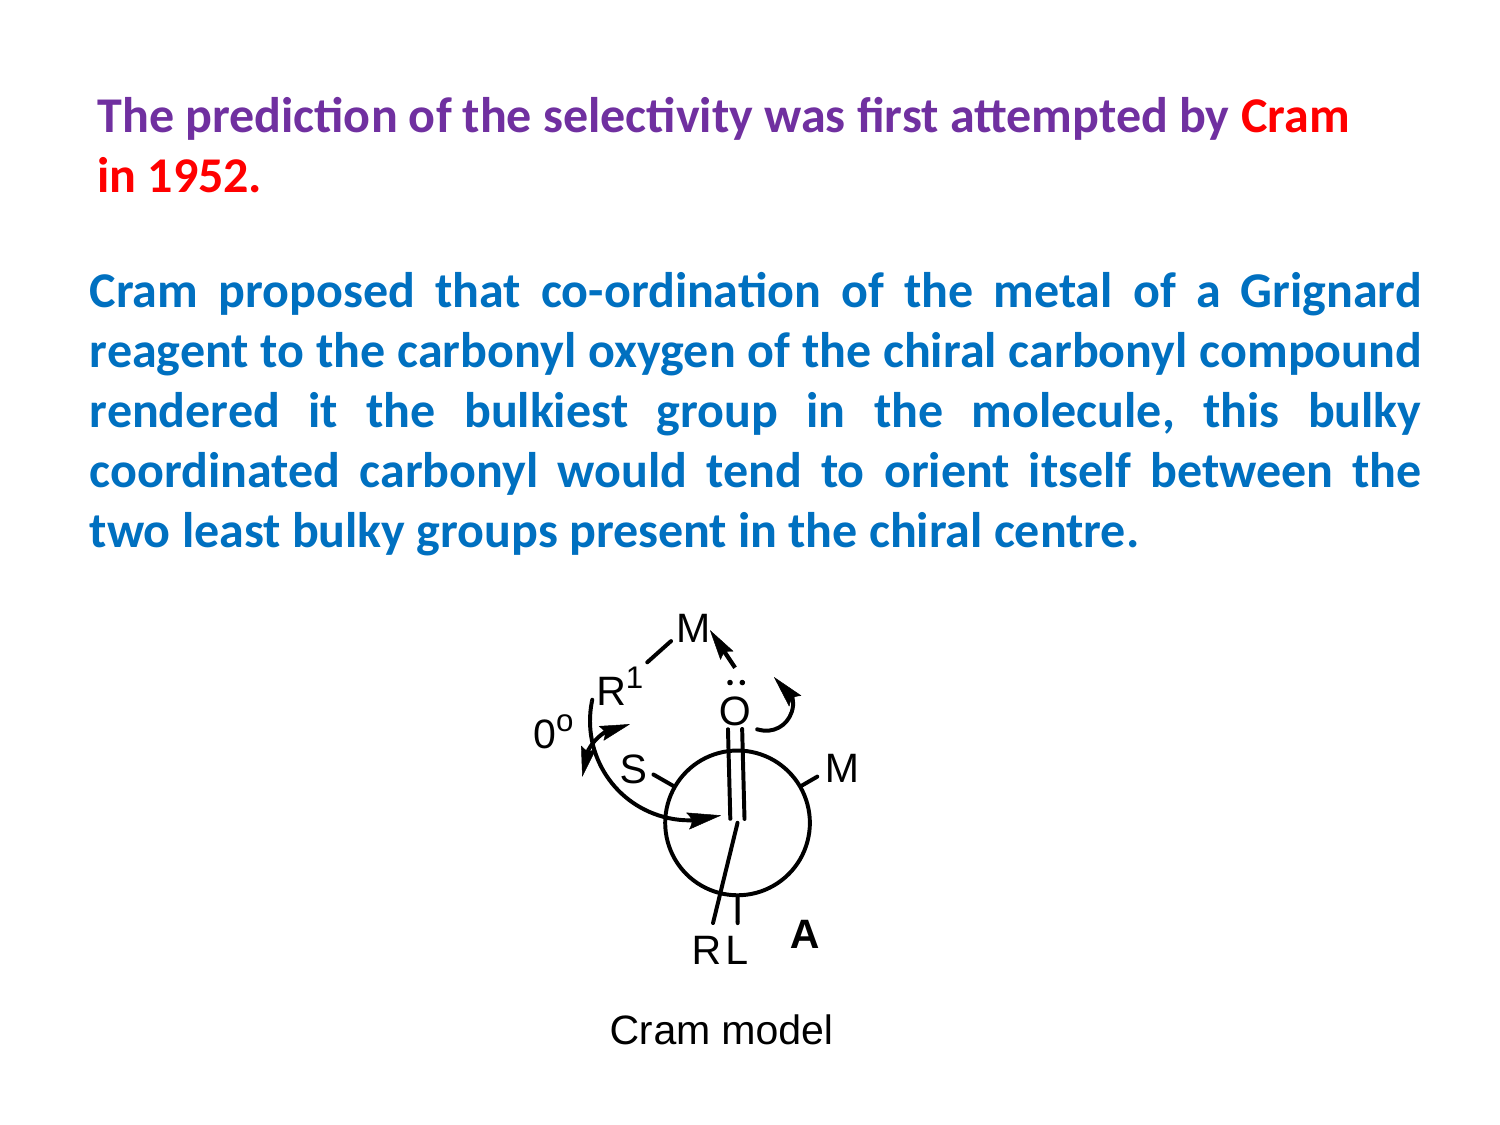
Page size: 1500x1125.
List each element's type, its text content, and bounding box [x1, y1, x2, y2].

text_box Cram proposed that co-ordination of the metal of a Grignard reagent to the carbonyl oxygen of the chiral carbonyl compound rendered it the bulkiest group in the molecule, this bulky coordinated carbonyl would tend to orient itself between the two least bulky groups present in the chiral centre. [74, 249, 1438, 565]
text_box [524, 599, 867, 1055]
text_box The prediction of the selectivity was first attempted by Cram in 1952. [82, 74, 1408, 210]
